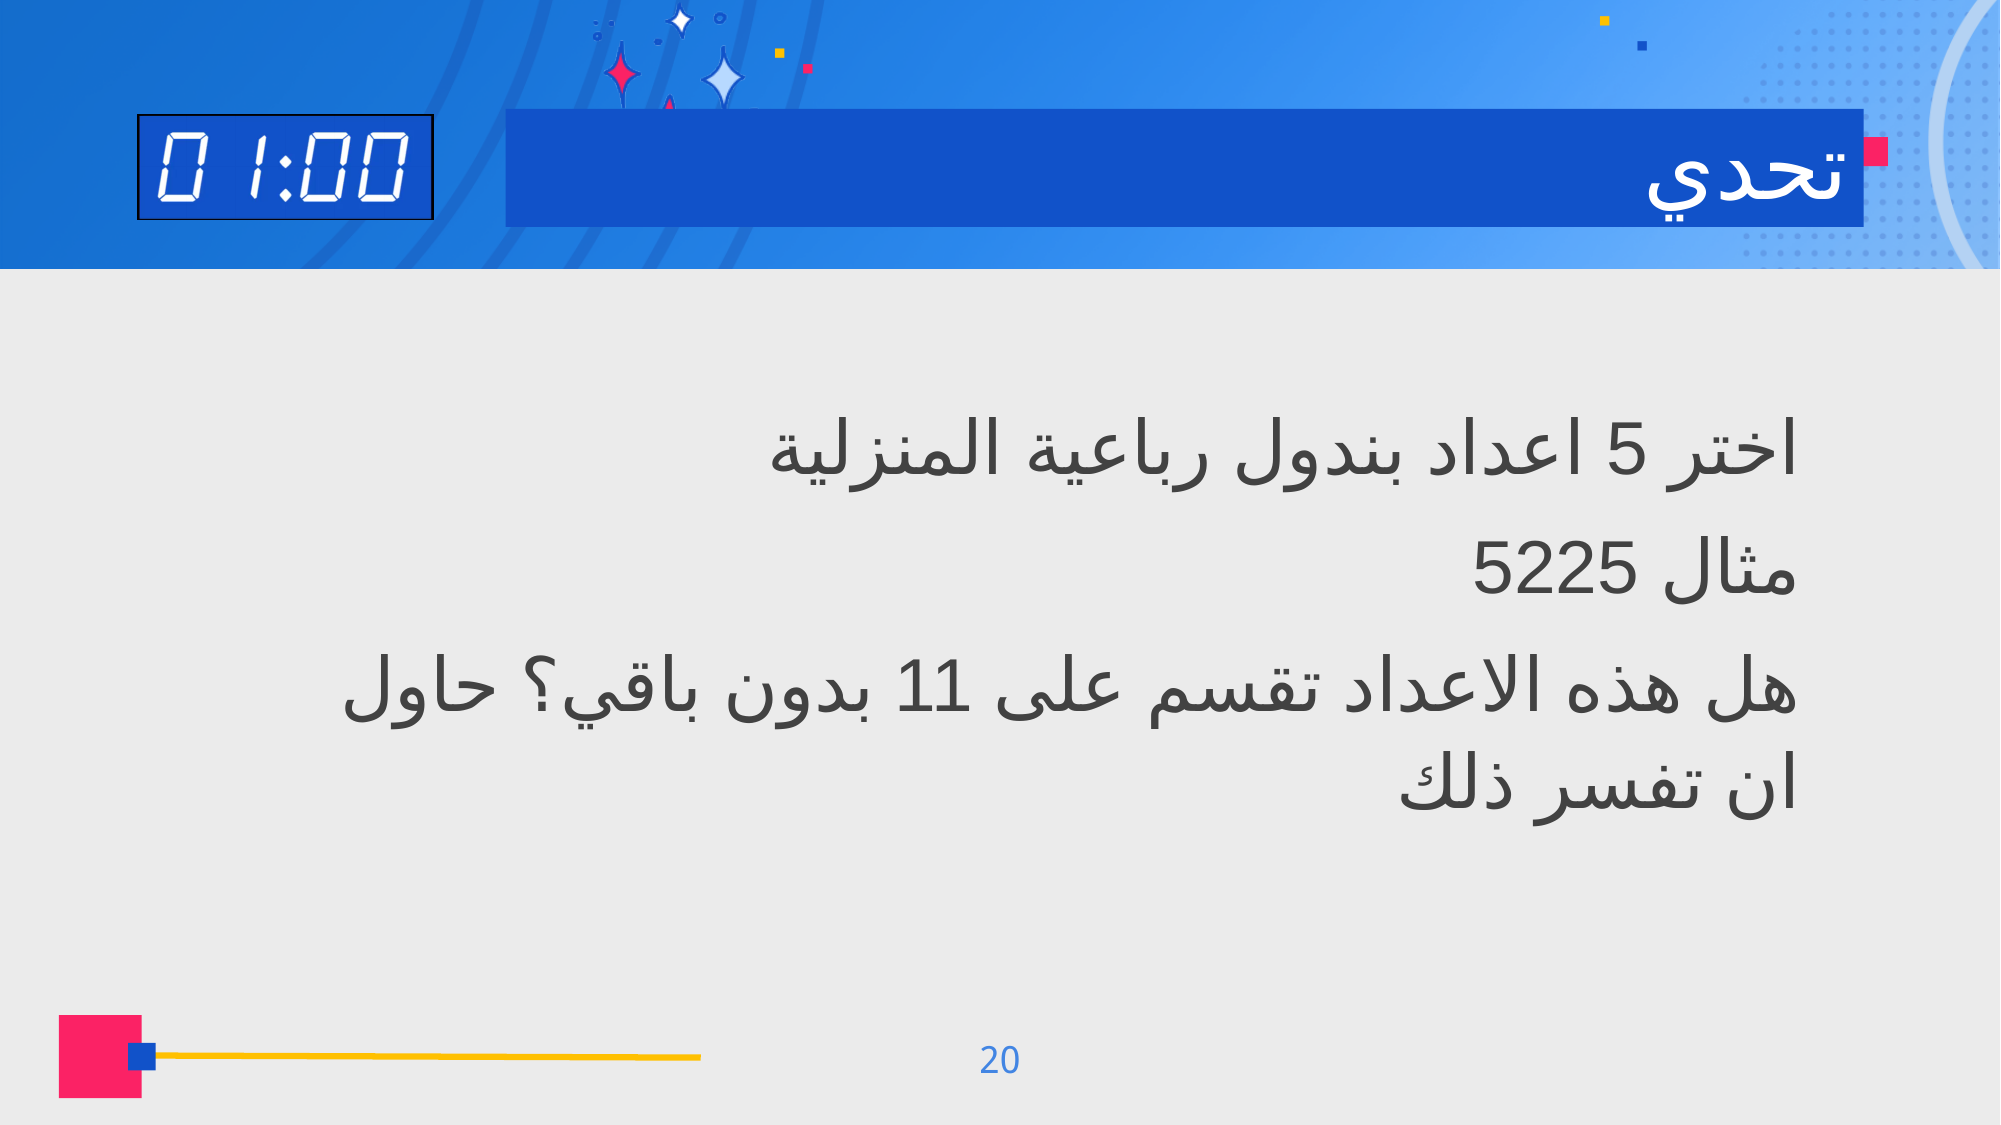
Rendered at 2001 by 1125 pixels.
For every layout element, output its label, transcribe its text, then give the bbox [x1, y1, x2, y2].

picture [0, 0, 2000, 269]
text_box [136, 113, 435, 221]
list اختر 5 اعداد بندول رباعية المنزلية مثال 5225 هل هذه الاعداد تقسم على 11 بدون باقي؟ حاول ان تفسر ذلك [245, 385, 1816, 1017]
title تحدي [505, 108, 1864, 227]
